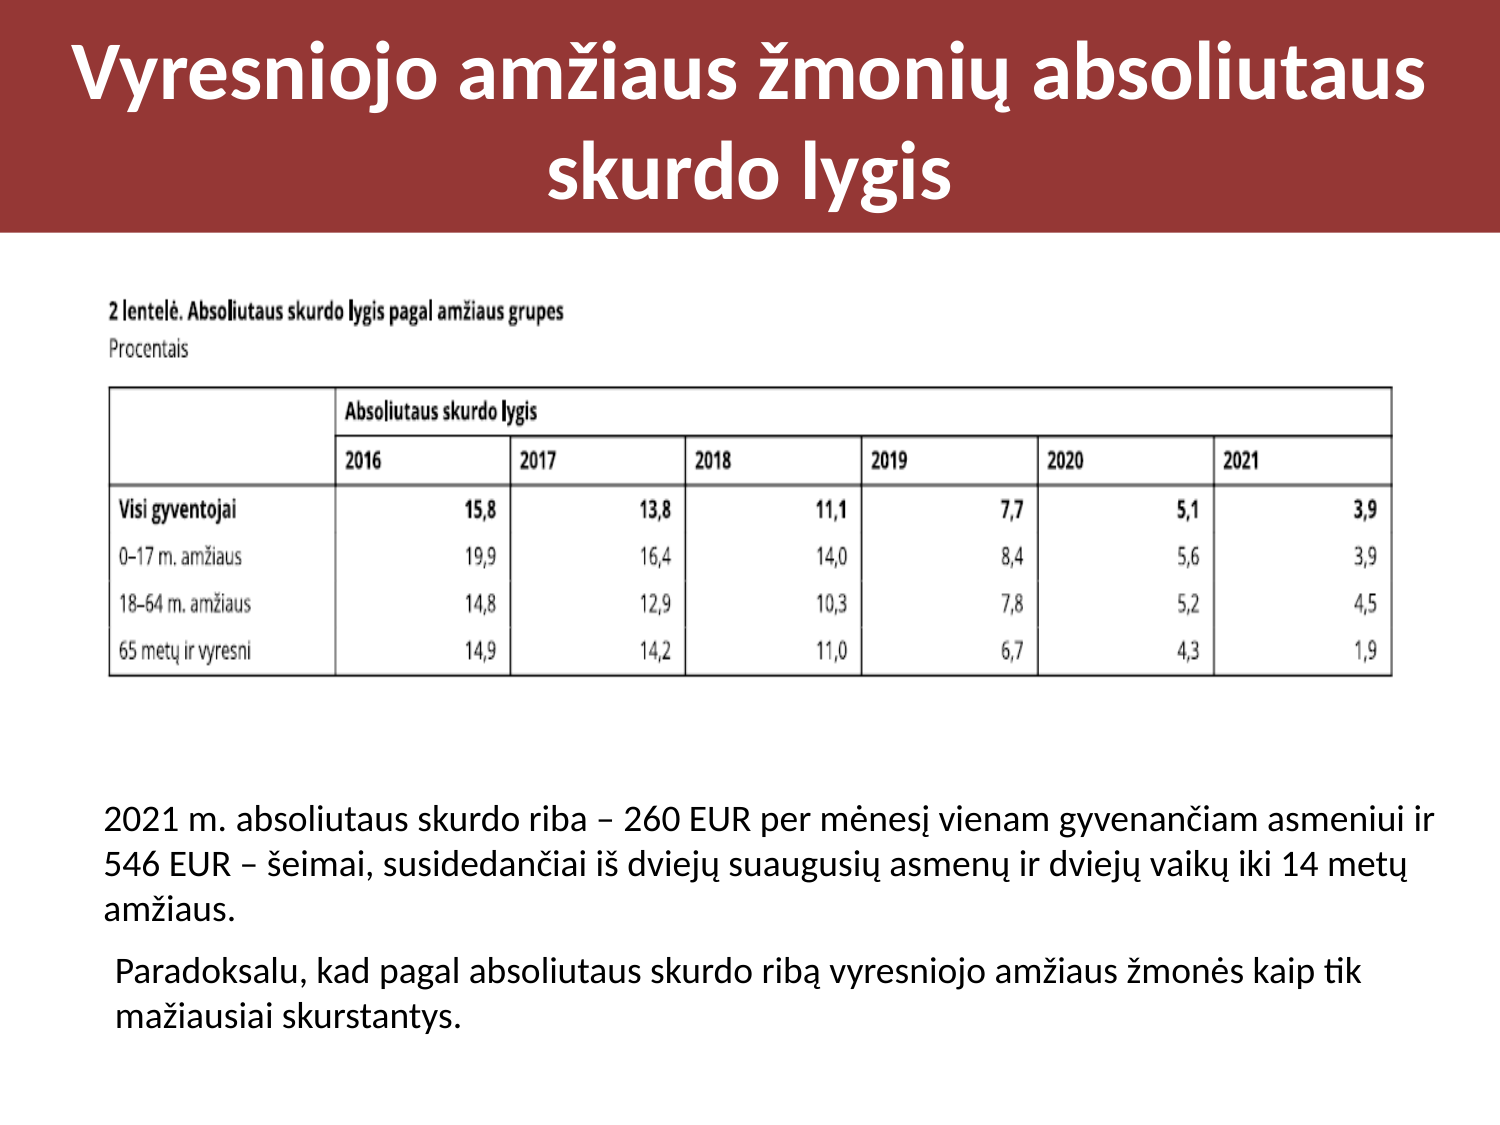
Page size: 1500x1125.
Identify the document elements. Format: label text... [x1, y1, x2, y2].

text_box Paradoksalu, kad pagal absoliutaus skurdo ribą vyresniojo amžiaus žmonės kaip tik mažiausiai skurstantys. [100, 938, 1447, 1044]
text_box 2021 m. absoliutaus skurdo riba – 260 EUR per mėnesį vienam gyvenančiam asmeniui ir 546 EUR – šeimai, susidedančiai iš dviejų suaugusių asmenų ir dviejų vaikų iki 14 metų amžiaus. [88, 786, 1459, 937]
title Vyresniojo amžiaus žmonių absoliutaus skurdo lygis [0, 0, 1500, 233]
picture [86, 278, 1412, 717]
